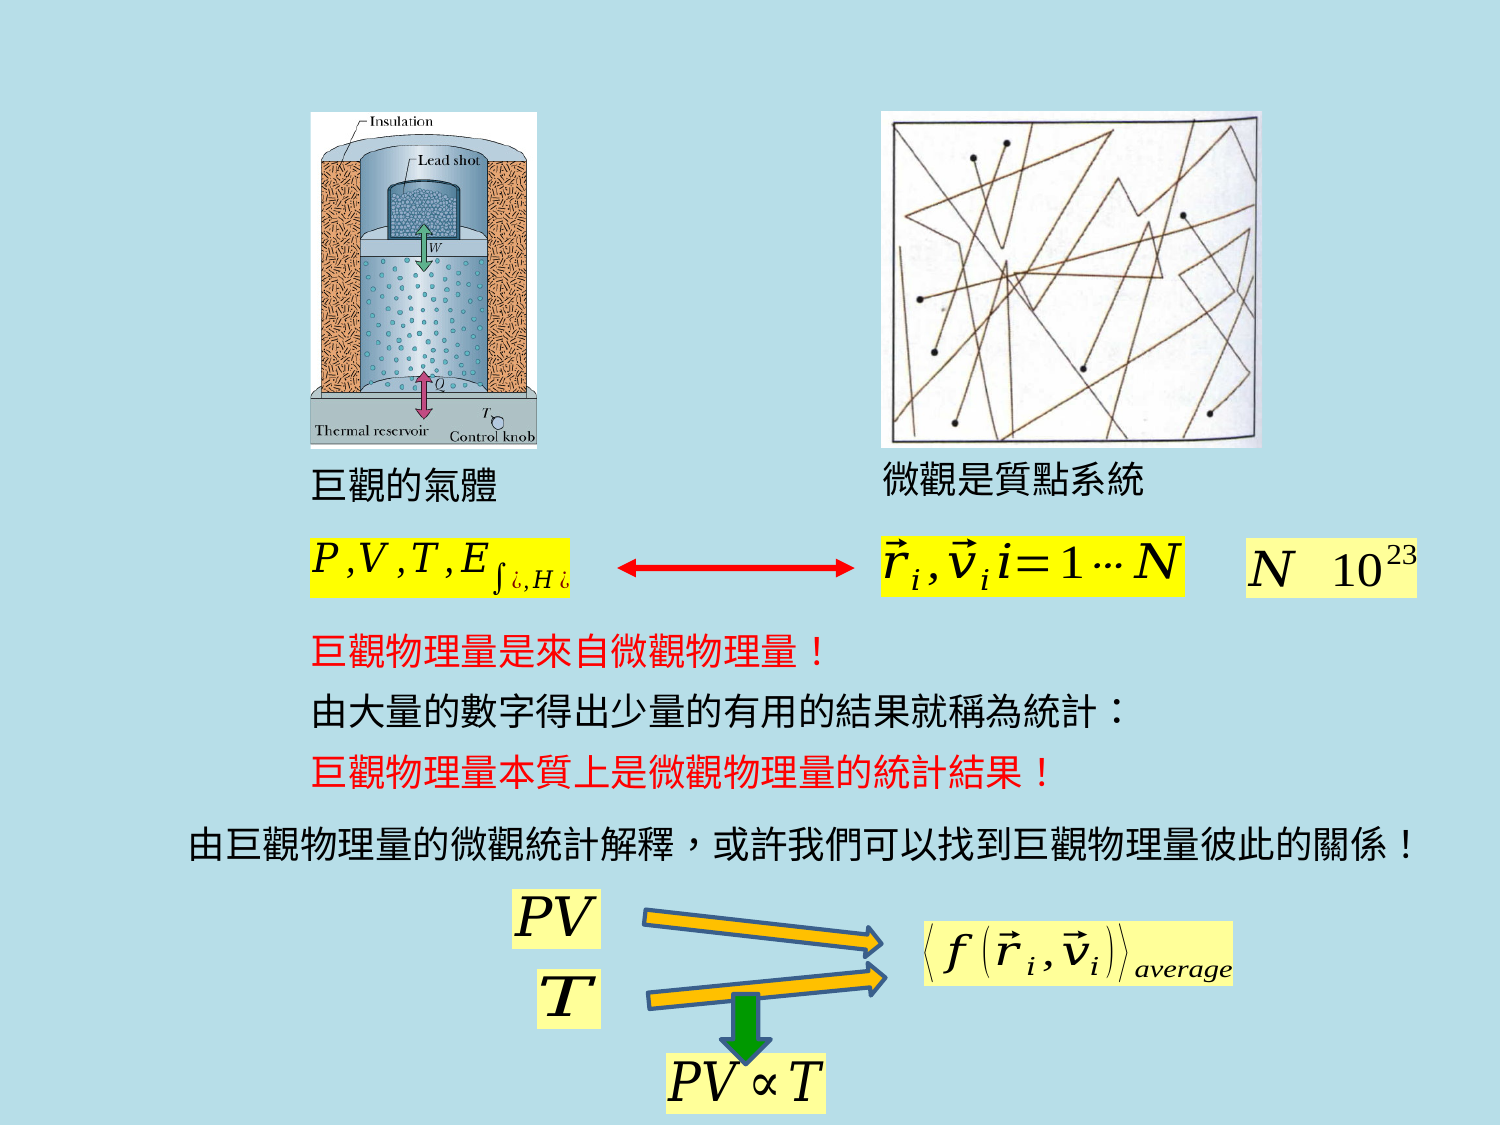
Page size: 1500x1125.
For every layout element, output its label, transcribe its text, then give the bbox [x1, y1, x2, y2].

text_box [645, 961, 888, 1012]
text_box 巨觀物理量是來自微觀物理量！ [295, 620, 1146, 680]
text_box 由大量的數字得出少量的有用的結果就稱為統計： [295, 680, 1364, 741]
picture [310, 112, 538, 449]
text_box 巨觀物理量本質上是微觀物理量的統計結果！ [295, 741, 1146, 802]
text_box 微觀是質點系統 [867, 449, 1290, 509]
picture [880, 111, 1263, 449]
text_box [641, 907, 884, 959]
text_box [617, 561, 855, 575]
text_box 巨觀的氣體 [295, 454, 585, 515]
text_box [718, 991, 773, 1067]
text_box 由巨觀物理量的微觀統計解釋，或許我們可以找到巨觀物理量彼此的關係！ [172, 814, 1446, 874]
